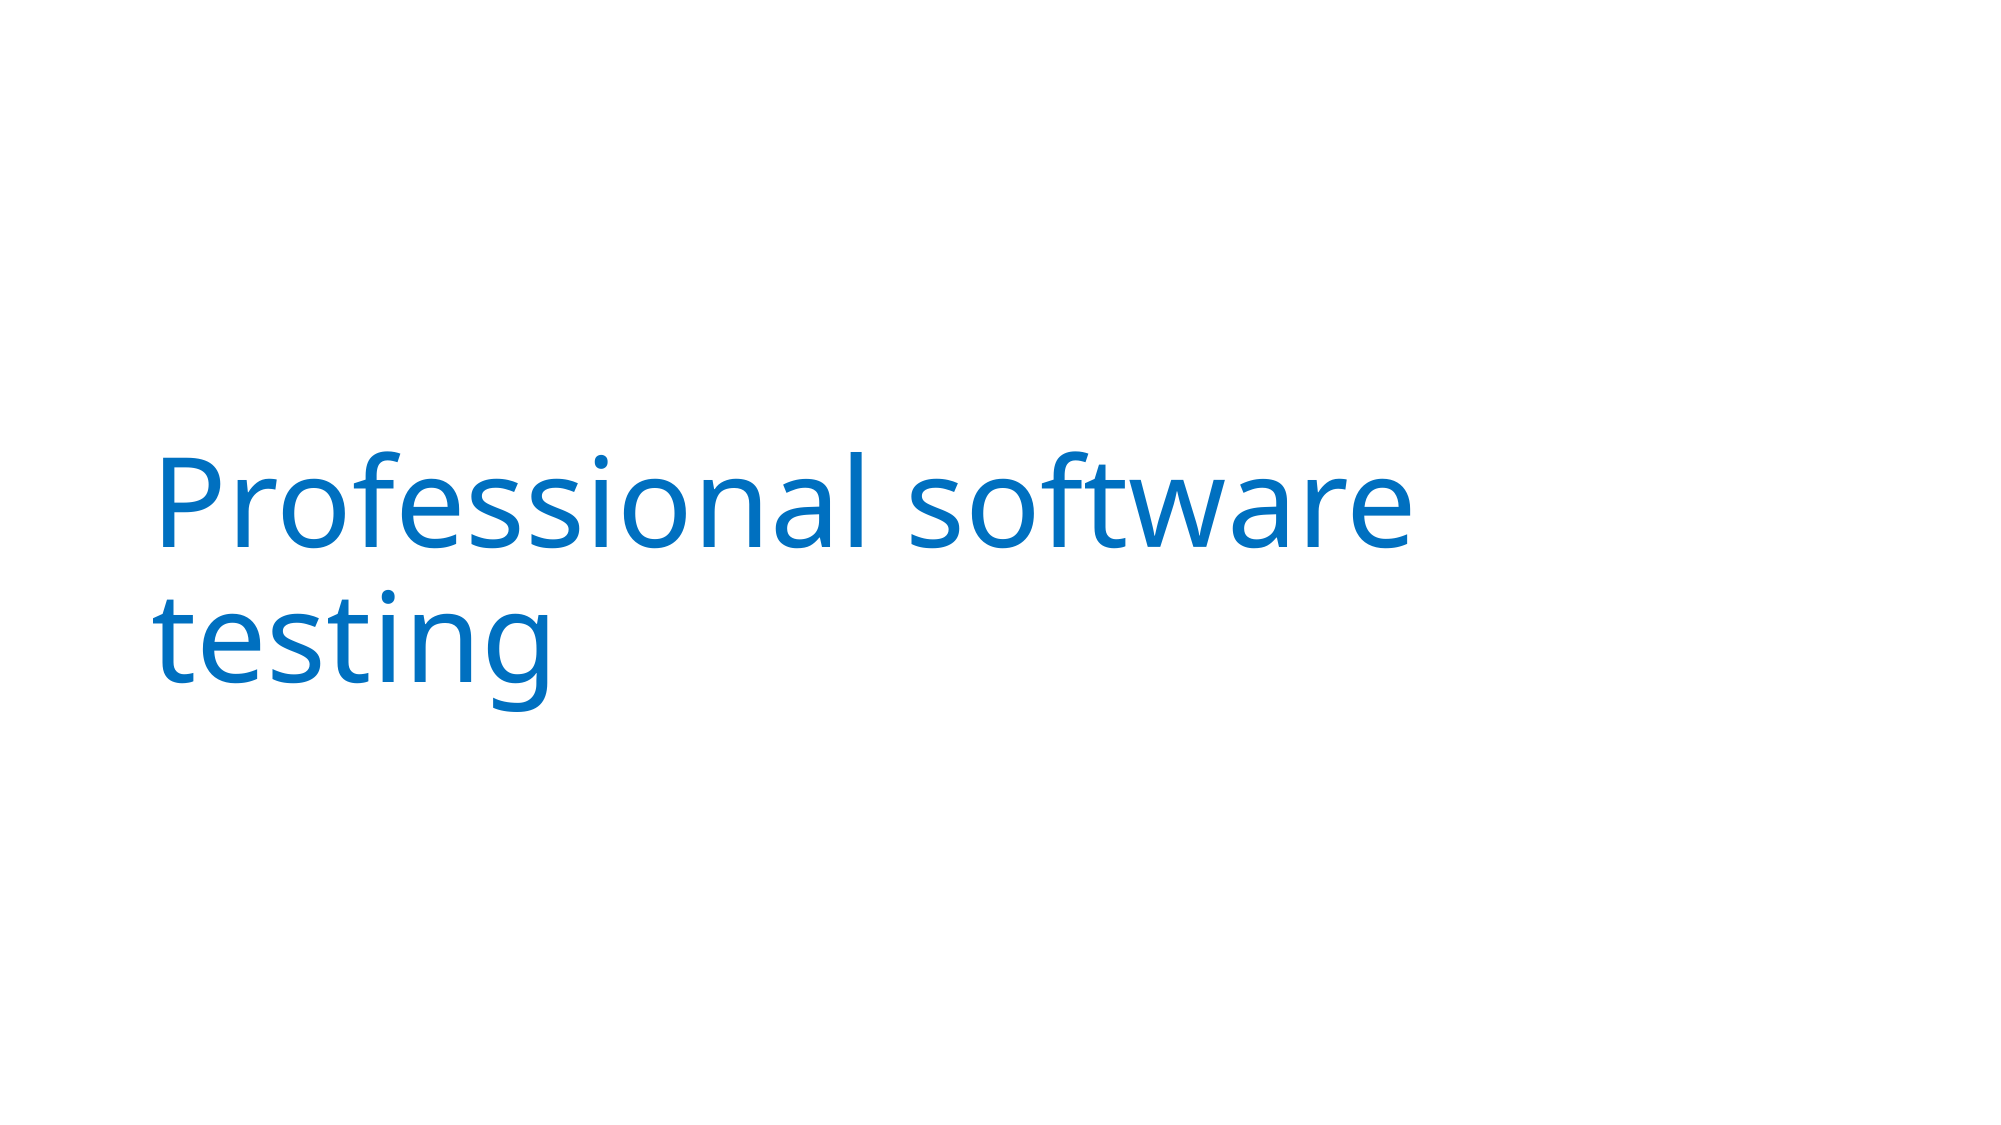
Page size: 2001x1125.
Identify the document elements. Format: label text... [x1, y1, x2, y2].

title Professional software testing [136, 280, 1862, 717]
